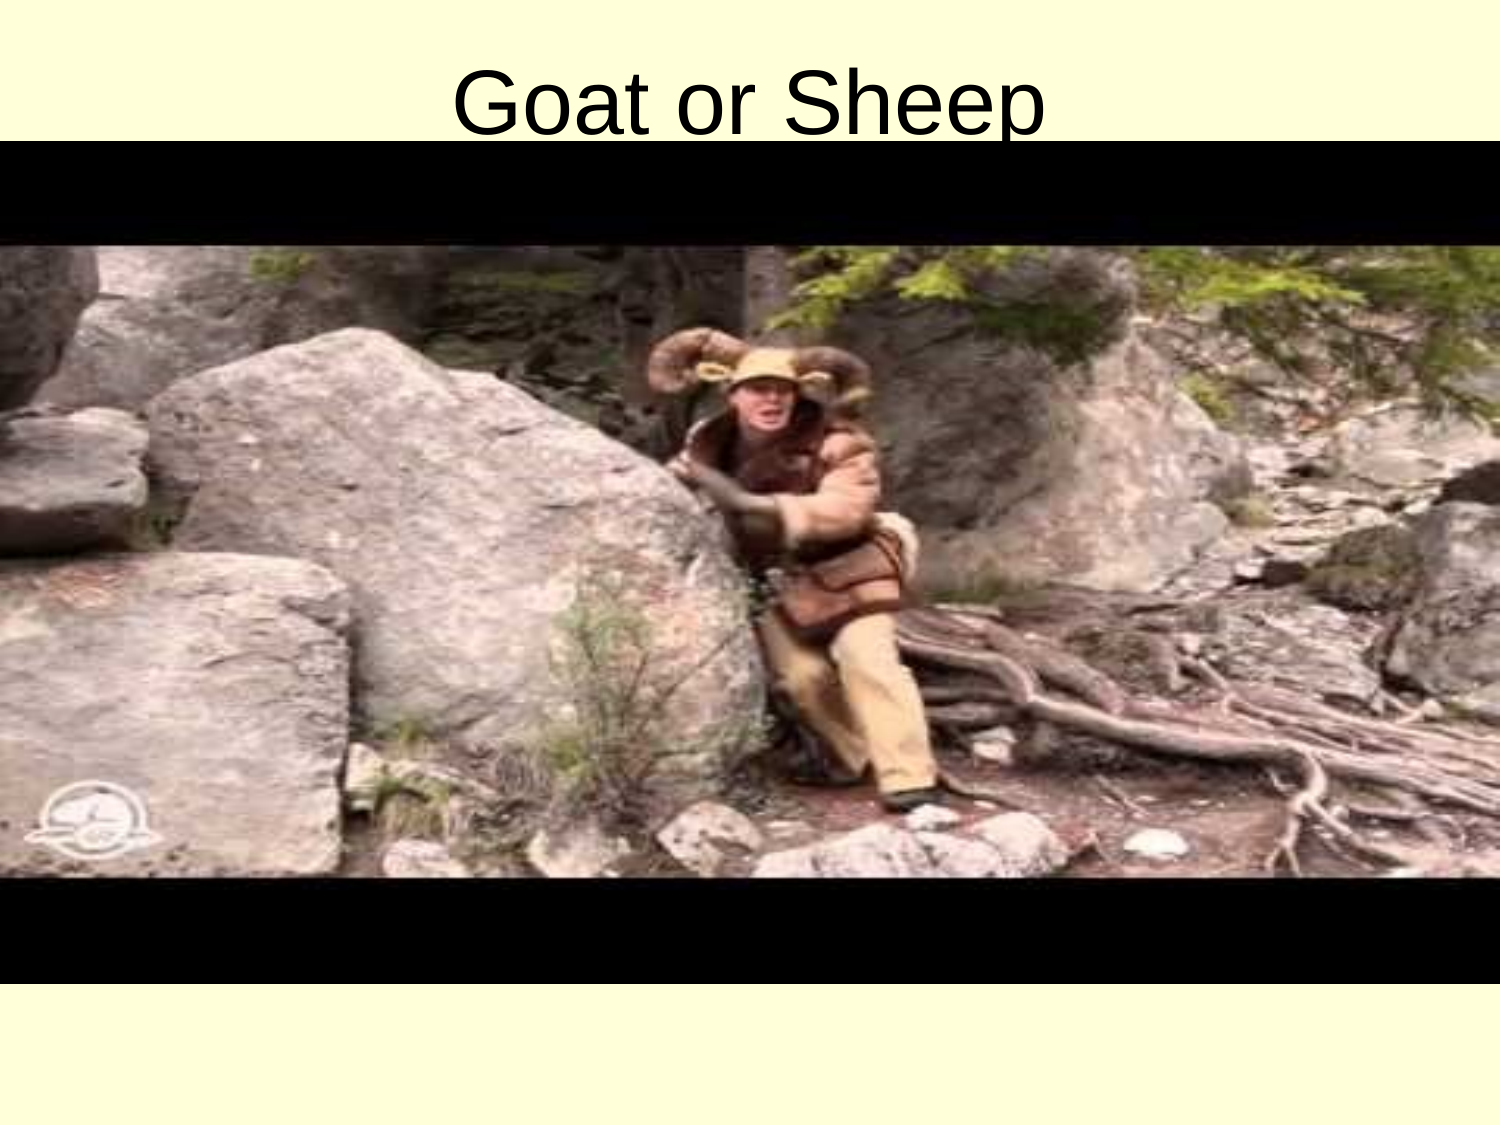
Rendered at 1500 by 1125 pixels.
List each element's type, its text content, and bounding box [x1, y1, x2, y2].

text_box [0, 140, 1500, 985]
title Goat or Sheep [75, 45, 1425, 138]
